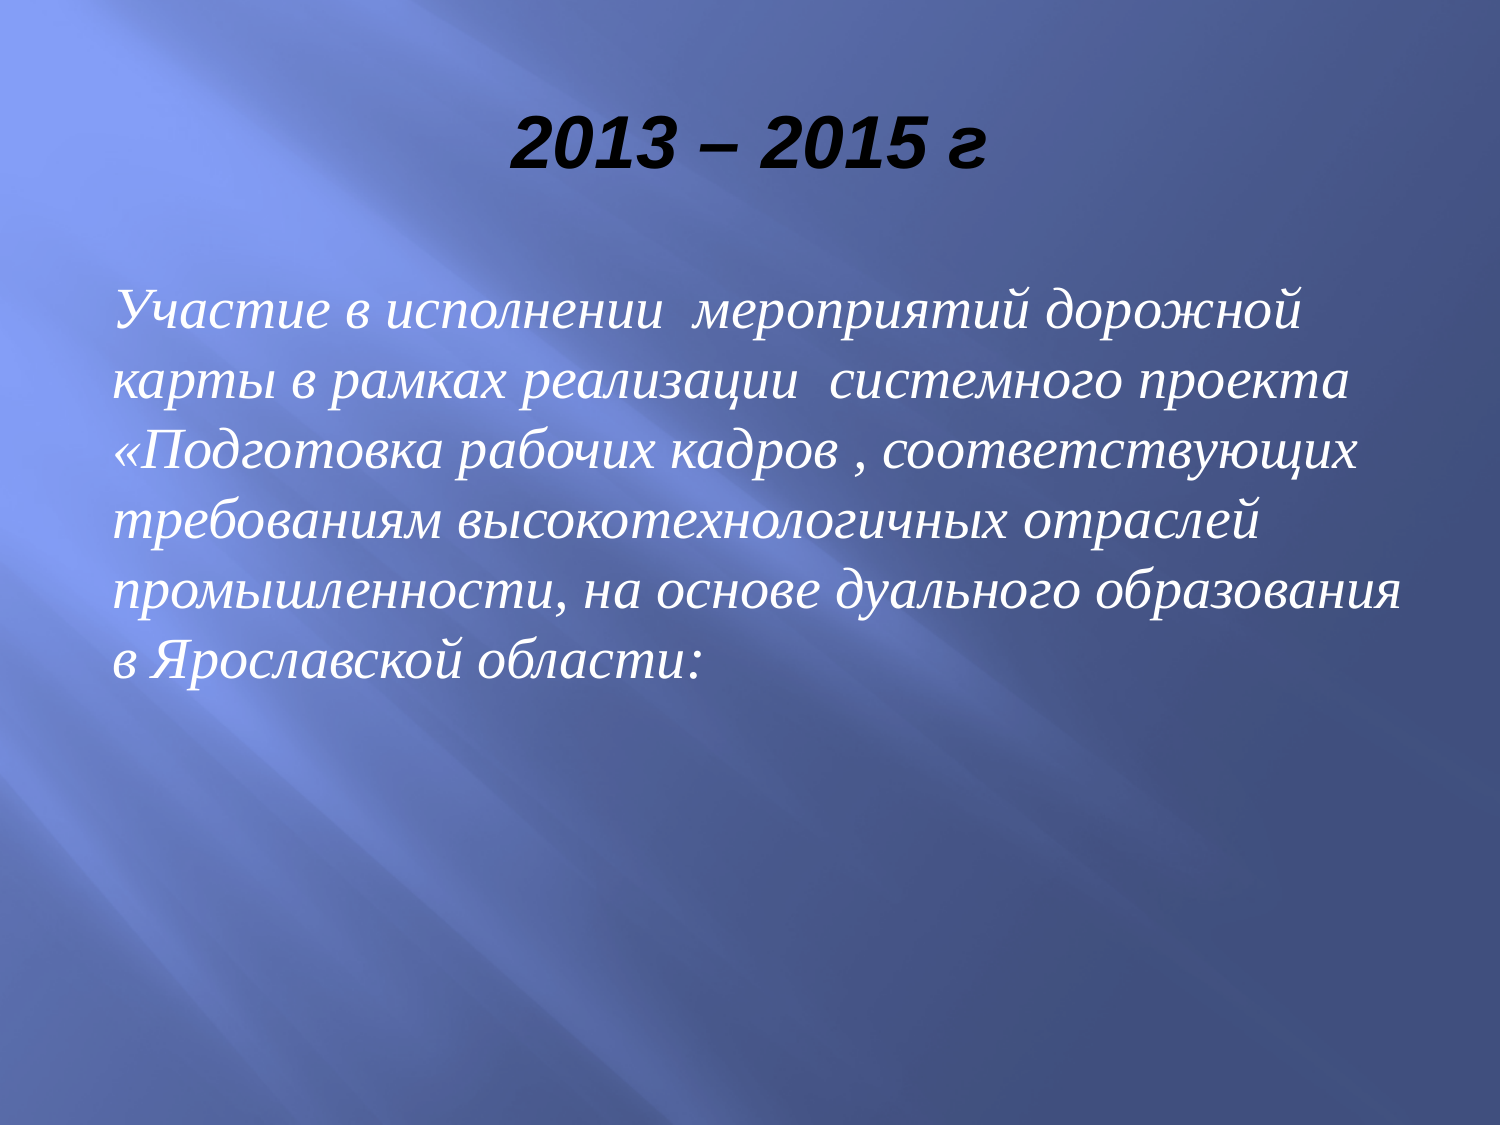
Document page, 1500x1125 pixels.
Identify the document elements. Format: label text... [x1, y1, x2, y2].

title 2013 – 2015 г [75, 45, 1425, 233]
list Участие в исполнении мероприятий дорожной карты в рамках реализации системного проекта «Подготовка рабочих кадров , соответствующих требованиям высокотехнологичных отраслей промышленности, на основе дуального образования в Ярославской области: [75, 262, 1425, 1035]
